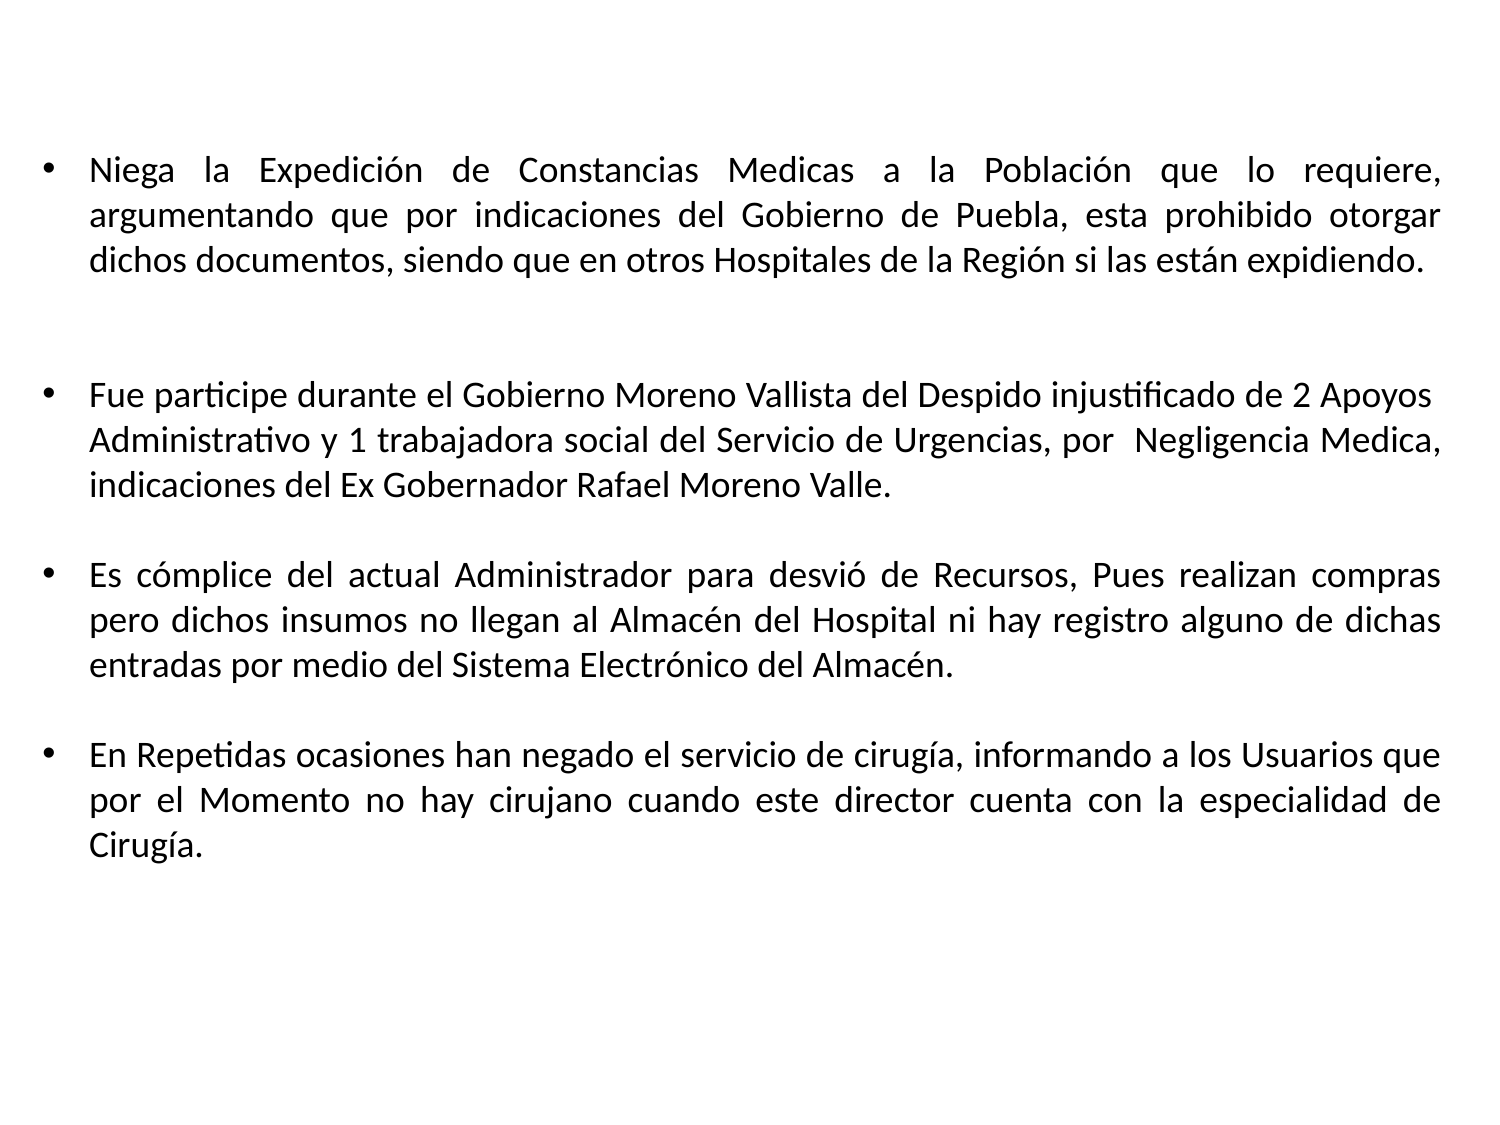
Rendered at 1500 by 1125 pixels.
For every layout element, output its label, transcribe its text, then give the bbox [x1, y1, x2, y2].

text_box Niega la Expedición de Constancias Medicas a la Población que lo requiere, argumentando que por indicaciones del Gobierno de Puebla, esta prohibido otorgar dichos documentos, siendo que en otros Hospitales de la Región si las están expidiendo. Fue participe durante el Gobierno Moreno Vallista del Despido injustificado de 2 Apoyos Administrativo y 1 trabajadora social del Servicio de Urgencias, por Negligencia Medica, indicaciones del Ex Gobernador Rafael Moreno Valle. Es cómplice del actual Administrador para desvió de Recursos, Pues realizan compras pero dichos insumos no llegan al Almacén del Hospital ni hay registro alguno de dichas entradas por medio del Sistema Electrónico del Almacén. En Repetidas ocasiones han negado el servicio de cirugía, informando a los Usuarios que por el Momento no hay cirujano cuando este director cuenta con la especialidad de Cirugía. [26, 137, 1459, 918]
